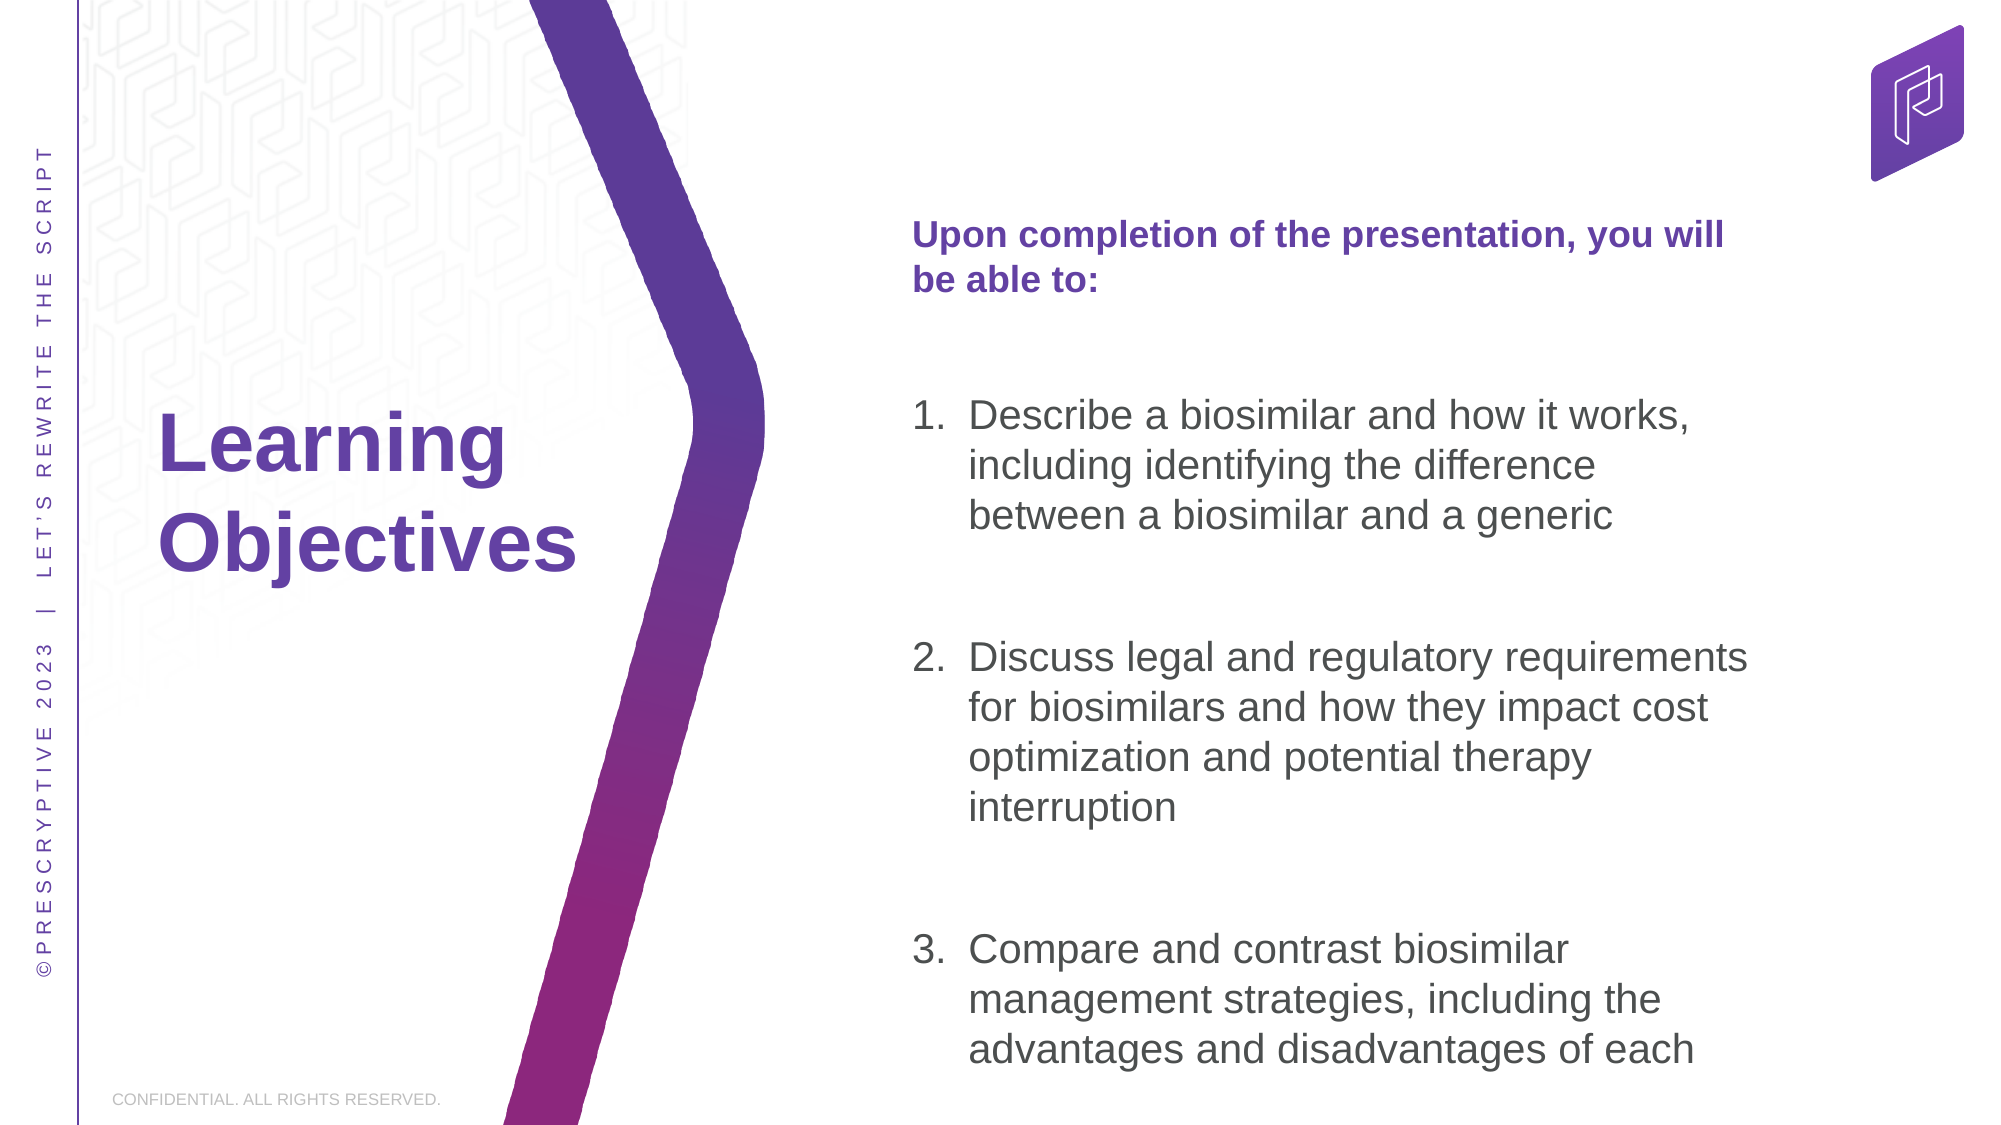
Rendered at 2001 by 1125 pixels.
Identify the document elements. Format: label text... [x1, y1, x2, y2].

title Learning Objectives [142, 380, 646, 498]
picture [79, 0, 898, 1125]
picture [1827, 0, 1978, 208]
list Upon completion of the presentation, you will be able to: Describe a biosimilar and how it works, including identifying the difference between a biosimilar and a generic Discuss legal and regulatory requirements for biosimilars and how they impact cost optimization and potential therapy interruption Compare and contrast biosimilar management strategies, including the advantages and disadvantages of each [897, 203, 1775, 509]
